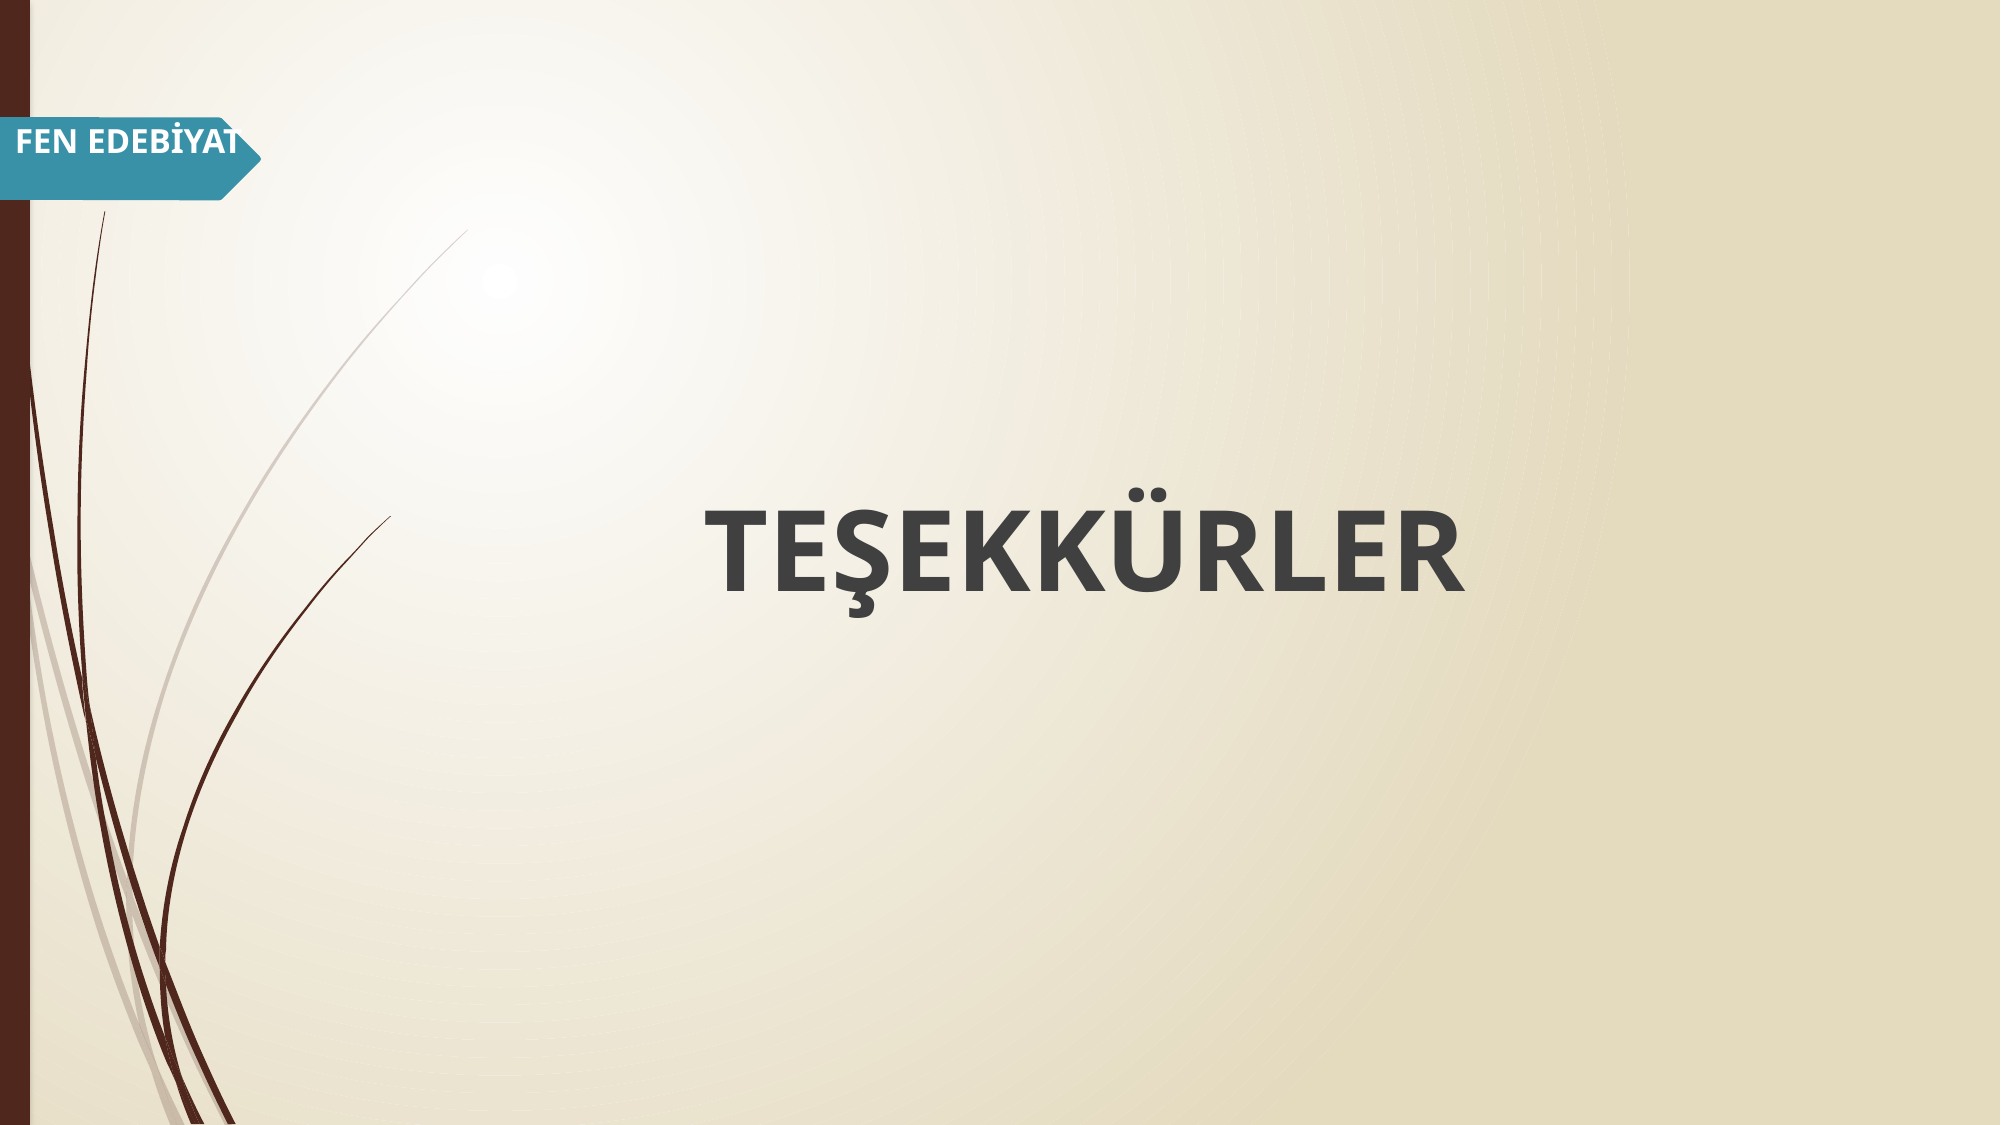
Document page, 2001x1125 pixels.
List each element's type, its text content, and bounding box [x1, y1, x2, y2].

text_box FEN EDEBİYAT [0, 112, 298, 168]
list TEŞEKKÜRLER [263, 315, 1907, 847]
